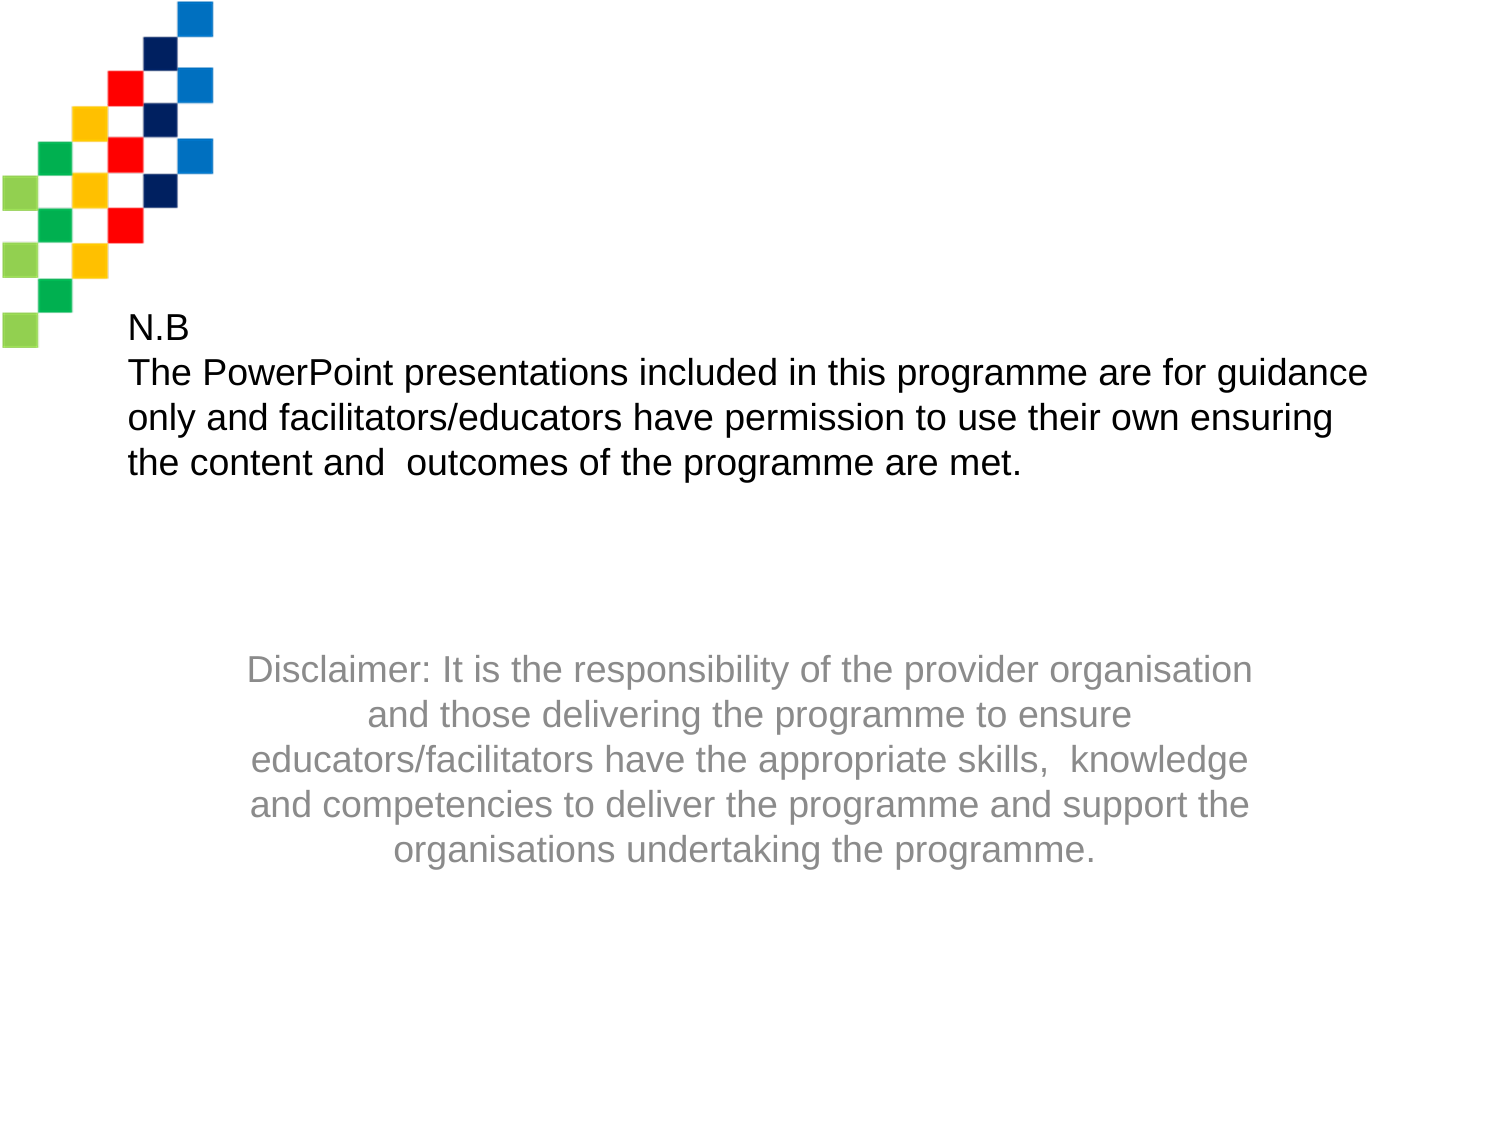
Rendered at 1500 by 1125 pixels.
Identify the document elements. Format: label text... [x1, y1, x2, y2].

title N.B The PowerPoint presentations included in this programme are for guidance only and facilitators/educators have permission to use their own ensuring the content and outcomes of the programme are met. [112, 196, 1388, 591]
picture [0, 1, 215, 348]
subtitle Disclaimer: It is the responsibility of the provider organisation and those delivering the programme to ensure educators/facilitators have the appropriate skills, knowledge and competencies to deliver the programme and support the organisations undertaking the programme. [224, 637, 1276, 926]
